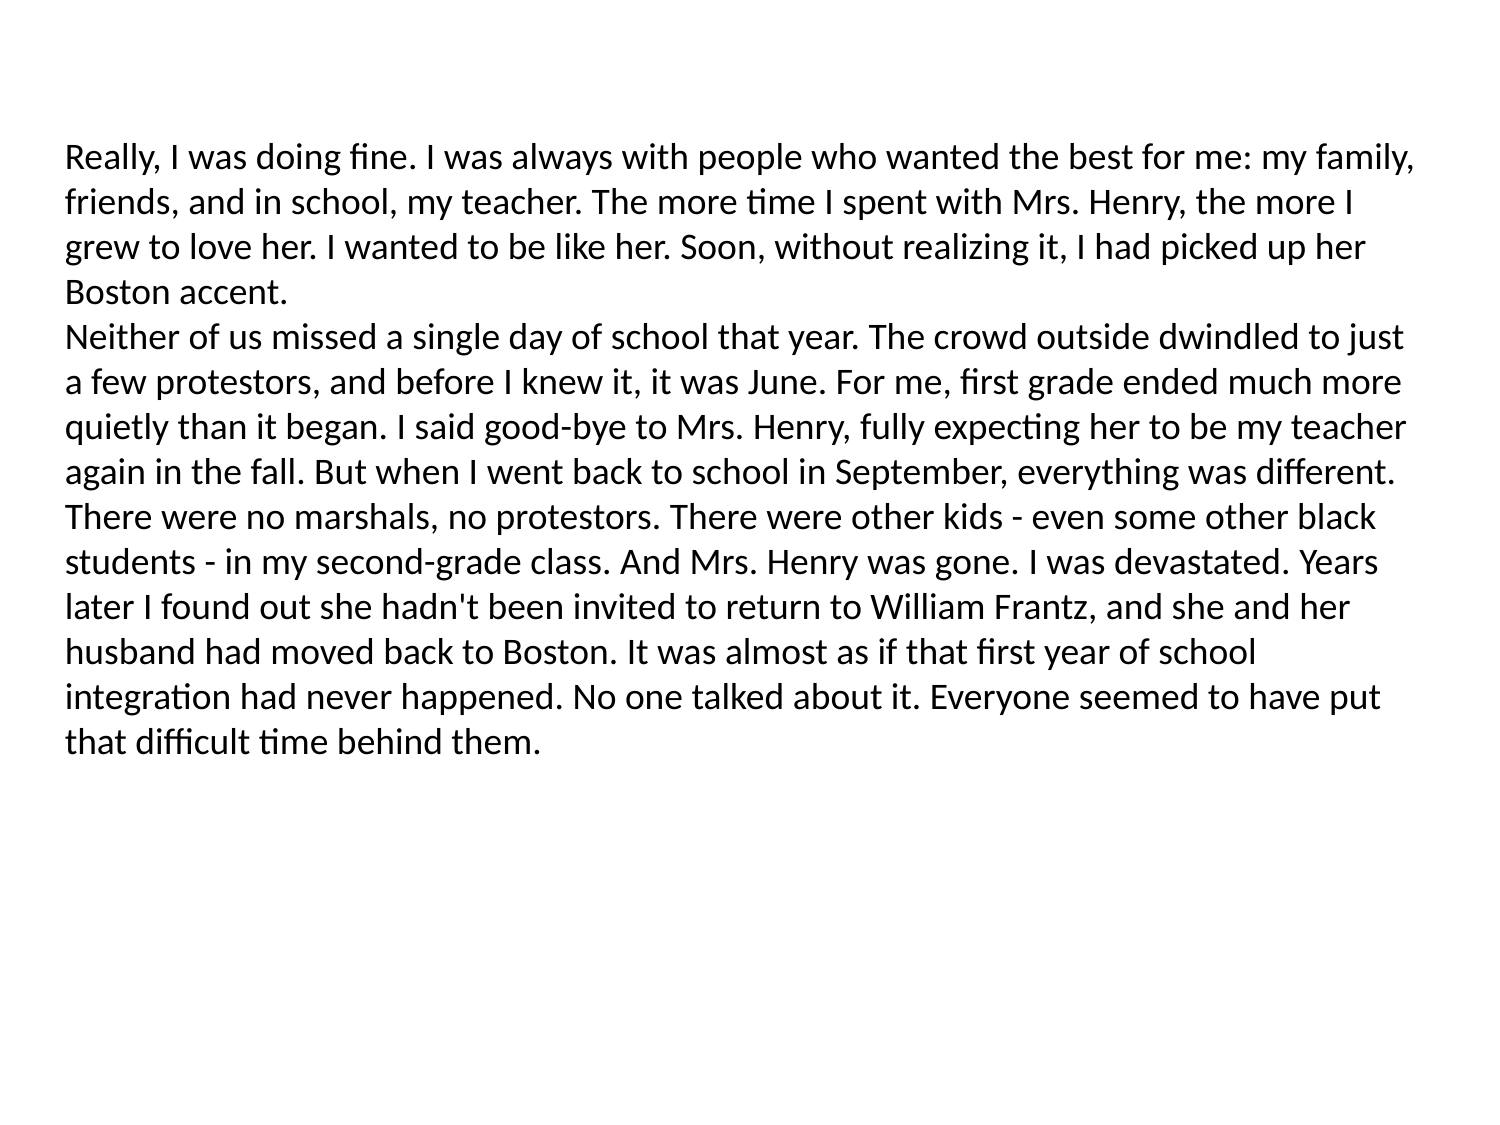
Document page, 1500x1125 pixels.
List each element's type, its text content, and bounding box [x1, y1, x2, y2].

text_box Really, I was doing fine. I was always with people who wanted the best for me: my family, friends, and in school, my teacher. The more time I spent with Mrs. Henry, the more I grew to love her. I wanted to be like her. Soon, without realizing it, I had picked up her Boston accent. Neither of us missed a single day of school that year. The crowd outside dwindled to just a few protestors, and before I knew it, it was June. For me, first grade ended much more quietly than it began. I said good-bye to Mrs. Henry, fully expecting her to be my teacher again in the fall. But when I went back to school in September, everything was different. There were no marshals, no protestors. There were other kids - even some other black students - in my second-grade class. And Mrs. Henry was gone. I was devastated. Years later I found out she hadn't been invited to return to William Frantz, and she and her husband had moved back to Boston. It was almost as if that first year of school integration had never happened. No one talked about it. Everyone seemed to have put that difficult time behind them. [50, 124, 1438, 770]
